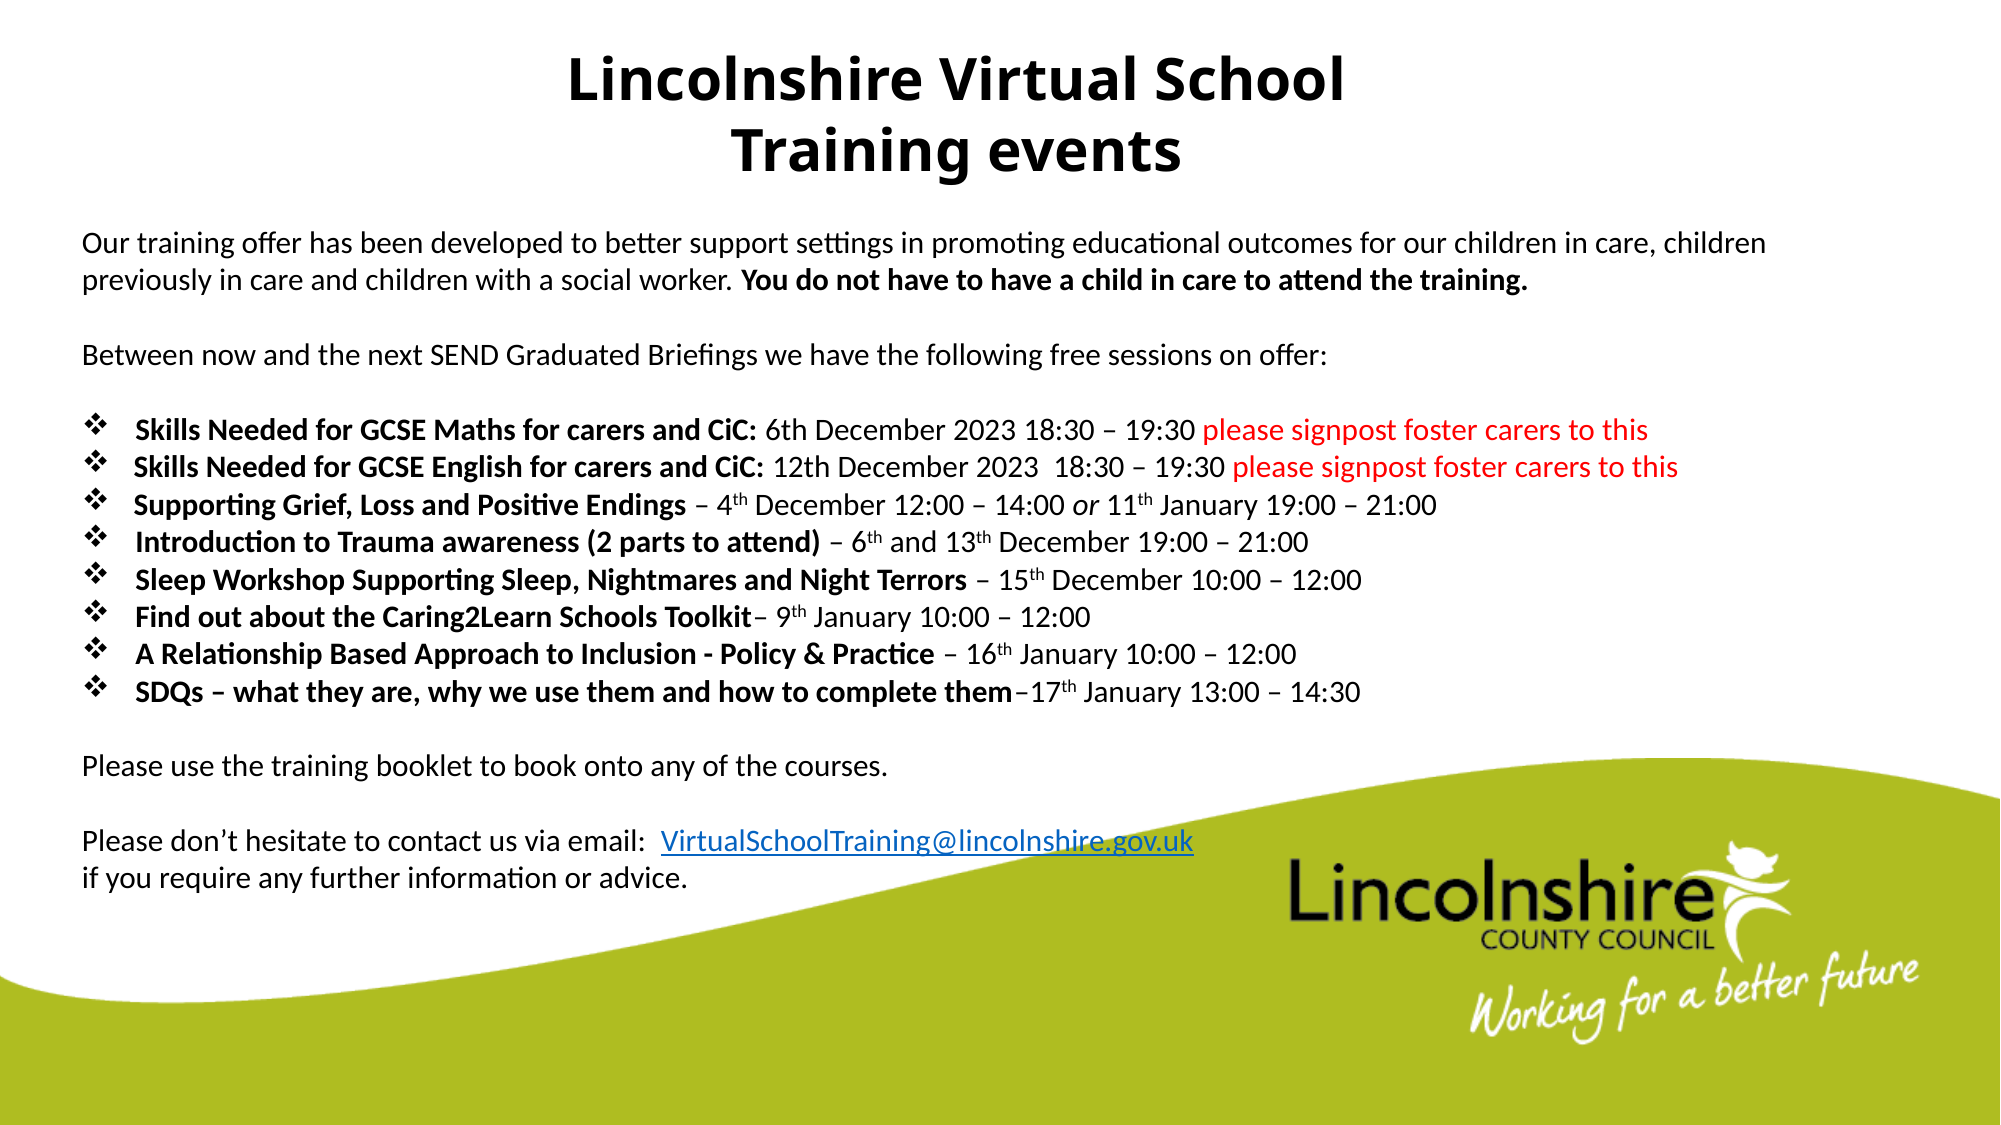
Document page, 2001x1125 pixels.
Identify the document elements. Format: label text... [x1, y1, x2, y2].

picture [0, 758, 2000, 1125]
text_box Lincolnshire Virtual School Training events Our training offer has been developed to better support settings in promoting educational outcomes for our children in care, children previously in care and children with a social worker. You do not have to have a child in care to attend the training. Between now and the next SEND Graduated Briefings we have the following free sessions on offer: Skills Needed for GCSE Maths for carers and CiC: 6th December 2023 18:30 – 19:30 please signpost foster carers to this Skills Needed for GCSE English for carers and CiC: 12th December 2023 18:30 – 19:30 please signpost foster carers to this Supporting Grief, Loss and Positive Endings – 4th December 12:00 – 14:00 or 11th January 19:00 – 21:00 Introduction to Trauma awareness (2 parts to attend) – 6th and 13th December 19:00 – 21:00 Sleep Workshop Supporting Sleep, Nightmares and Night Terrors – 15th December 10:00 – 12:00 Find out about the Caring2Learn Schools Toolkit– 9th January 10:00 – 12:00 A Relationship Based Approach to Inclusion - Policy & Practice – 16th January 10:00 – 12:00 SDQs – what they are, why we use them and how to complete them–17th January 13:00 – 14:30 Please use the training booklet to book onto any of the courses. Please don’t hesitate to contact us via email: VirtualSchoolTraining@lincolnshire.gov.uk if you require any further information or advice. [66, 34, 1847, 758]
